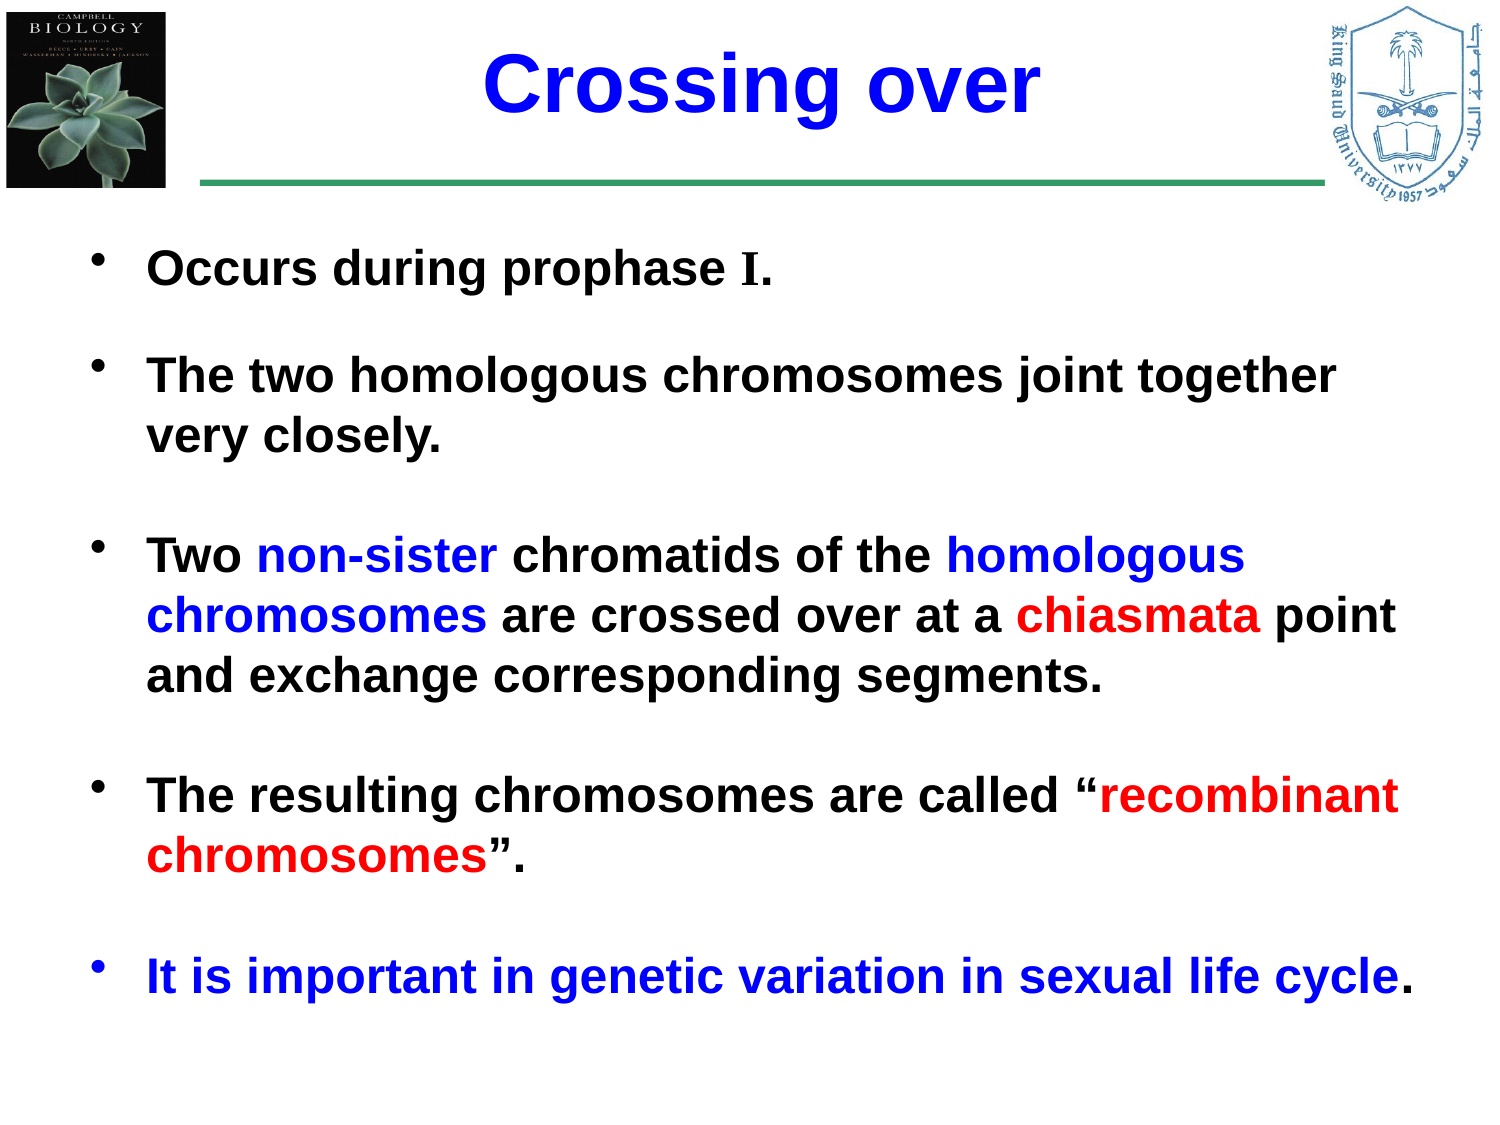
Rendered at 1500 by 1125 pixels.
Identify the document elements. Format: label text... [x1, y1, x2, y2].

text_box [5, 0, 1488, 209]
text_box Occurs during prophase I. The two homologous chromosomes joint together very closely. Two non-sister chromatids of the homologous chromosomes are crossed over at a chiasmata point and exchange corresponding segments. The resulting chromosomes are called “recombinant chromosomes”. It is important in genetic variation in sexual life cycle. [74, 228, 1438, 1011]
